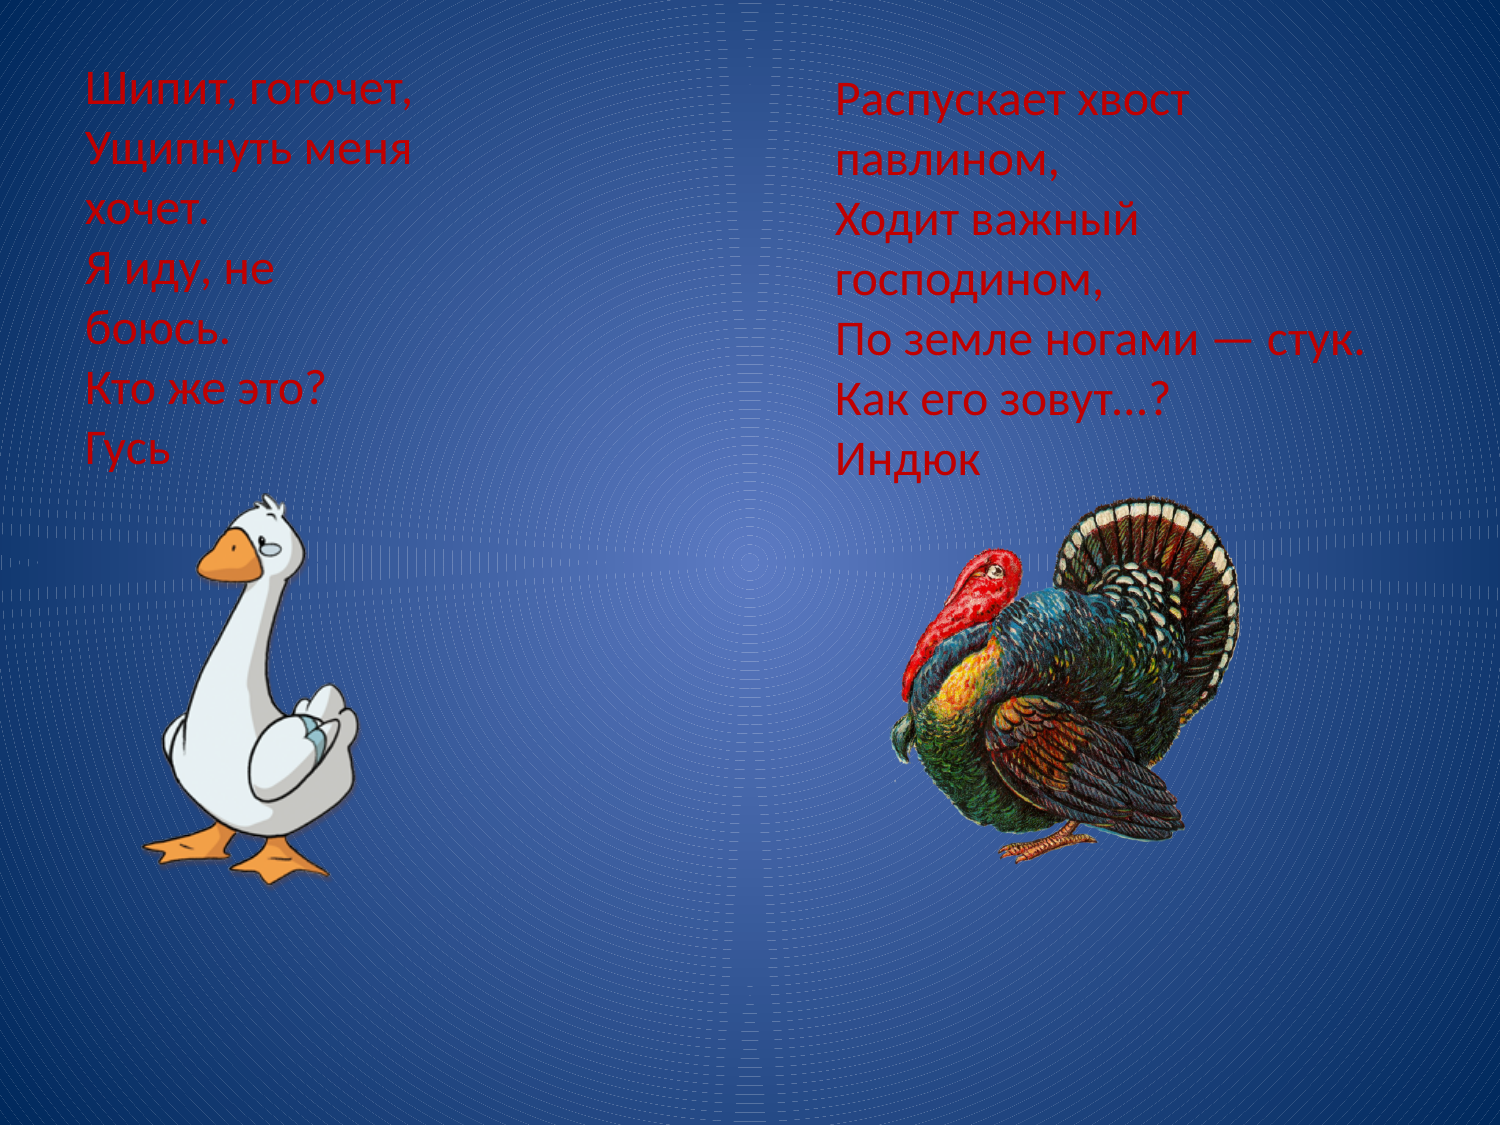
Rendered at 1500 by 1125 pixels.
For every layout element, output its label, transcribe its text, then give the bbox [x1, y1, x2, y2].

text_box Шипит, гогочет, Ущипнуть меня хочет. Я иду, не боюсь. Кто же это? Гусь [70, 46, 457, 482]
picture [58, 491, 459, 893]
picture [876, 491, 1247, 868]
text_box Распускает хвост павлином, Ходит важный господином, По земле ногами — стук. Как его зовут...? Индюк [820, 58, 1430, 494]
